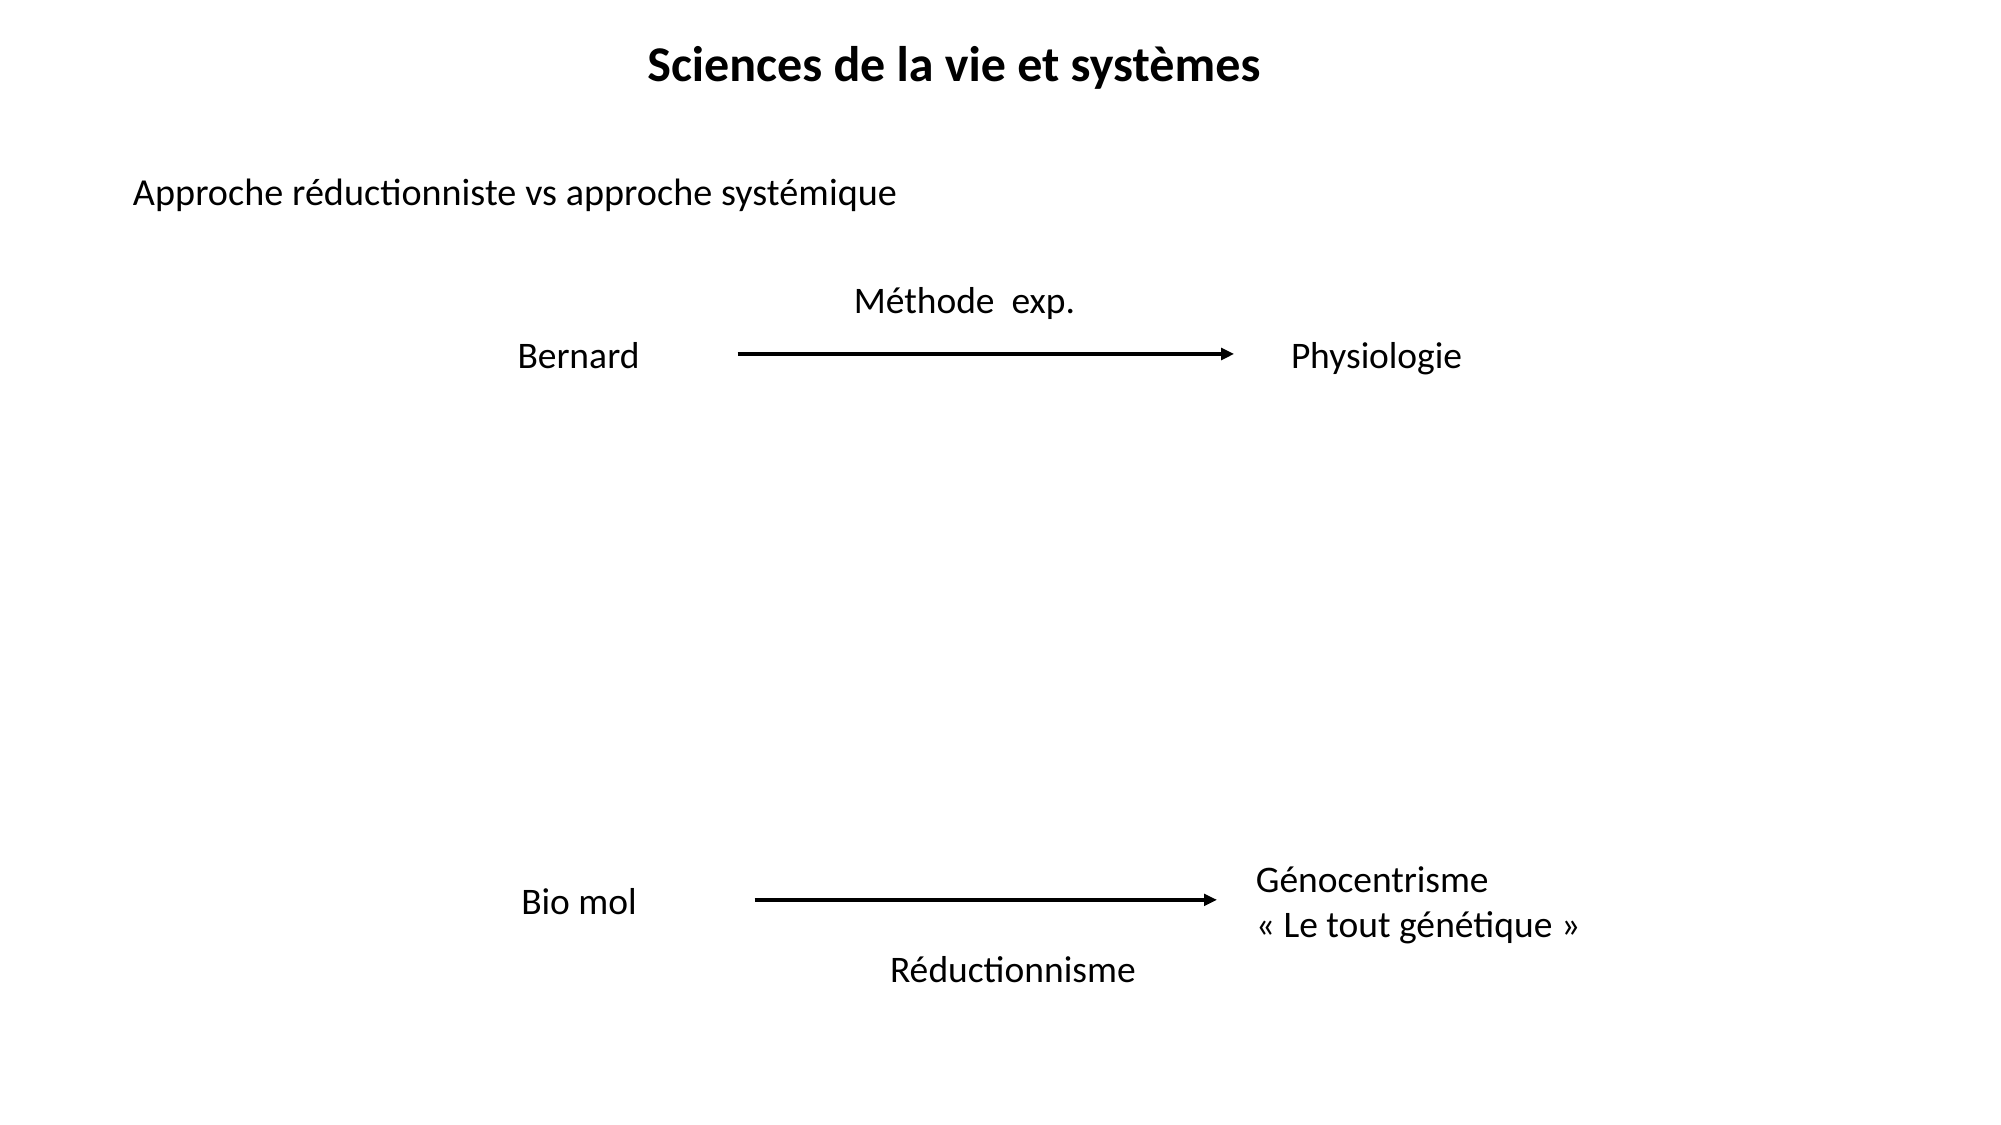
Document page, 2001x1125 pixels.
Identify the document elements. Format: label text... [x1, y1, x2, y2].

text_box Bernard [511, 325, 646, 383]
text_box Génocentrisme « Le tout génétique » [1249, 849, 1587, 951]
text_box Bio mol [515, 871, 643, 929]
text_box Sciences de la vie et systèmes [506, 23, 1402, 99]
text_box Réductionnisme [884, 939, 1142, 996]
text_box [754, 893, 1217, 907]
text_box [737, 347, 1234, 361]
text_box Approche réductionniste vs approche systémique [127, 161, 903, 220]
text_box Méthode exp. [848, 270, 1082, 328]
text_box Physiologie [1285, 325, 1469, 383]
